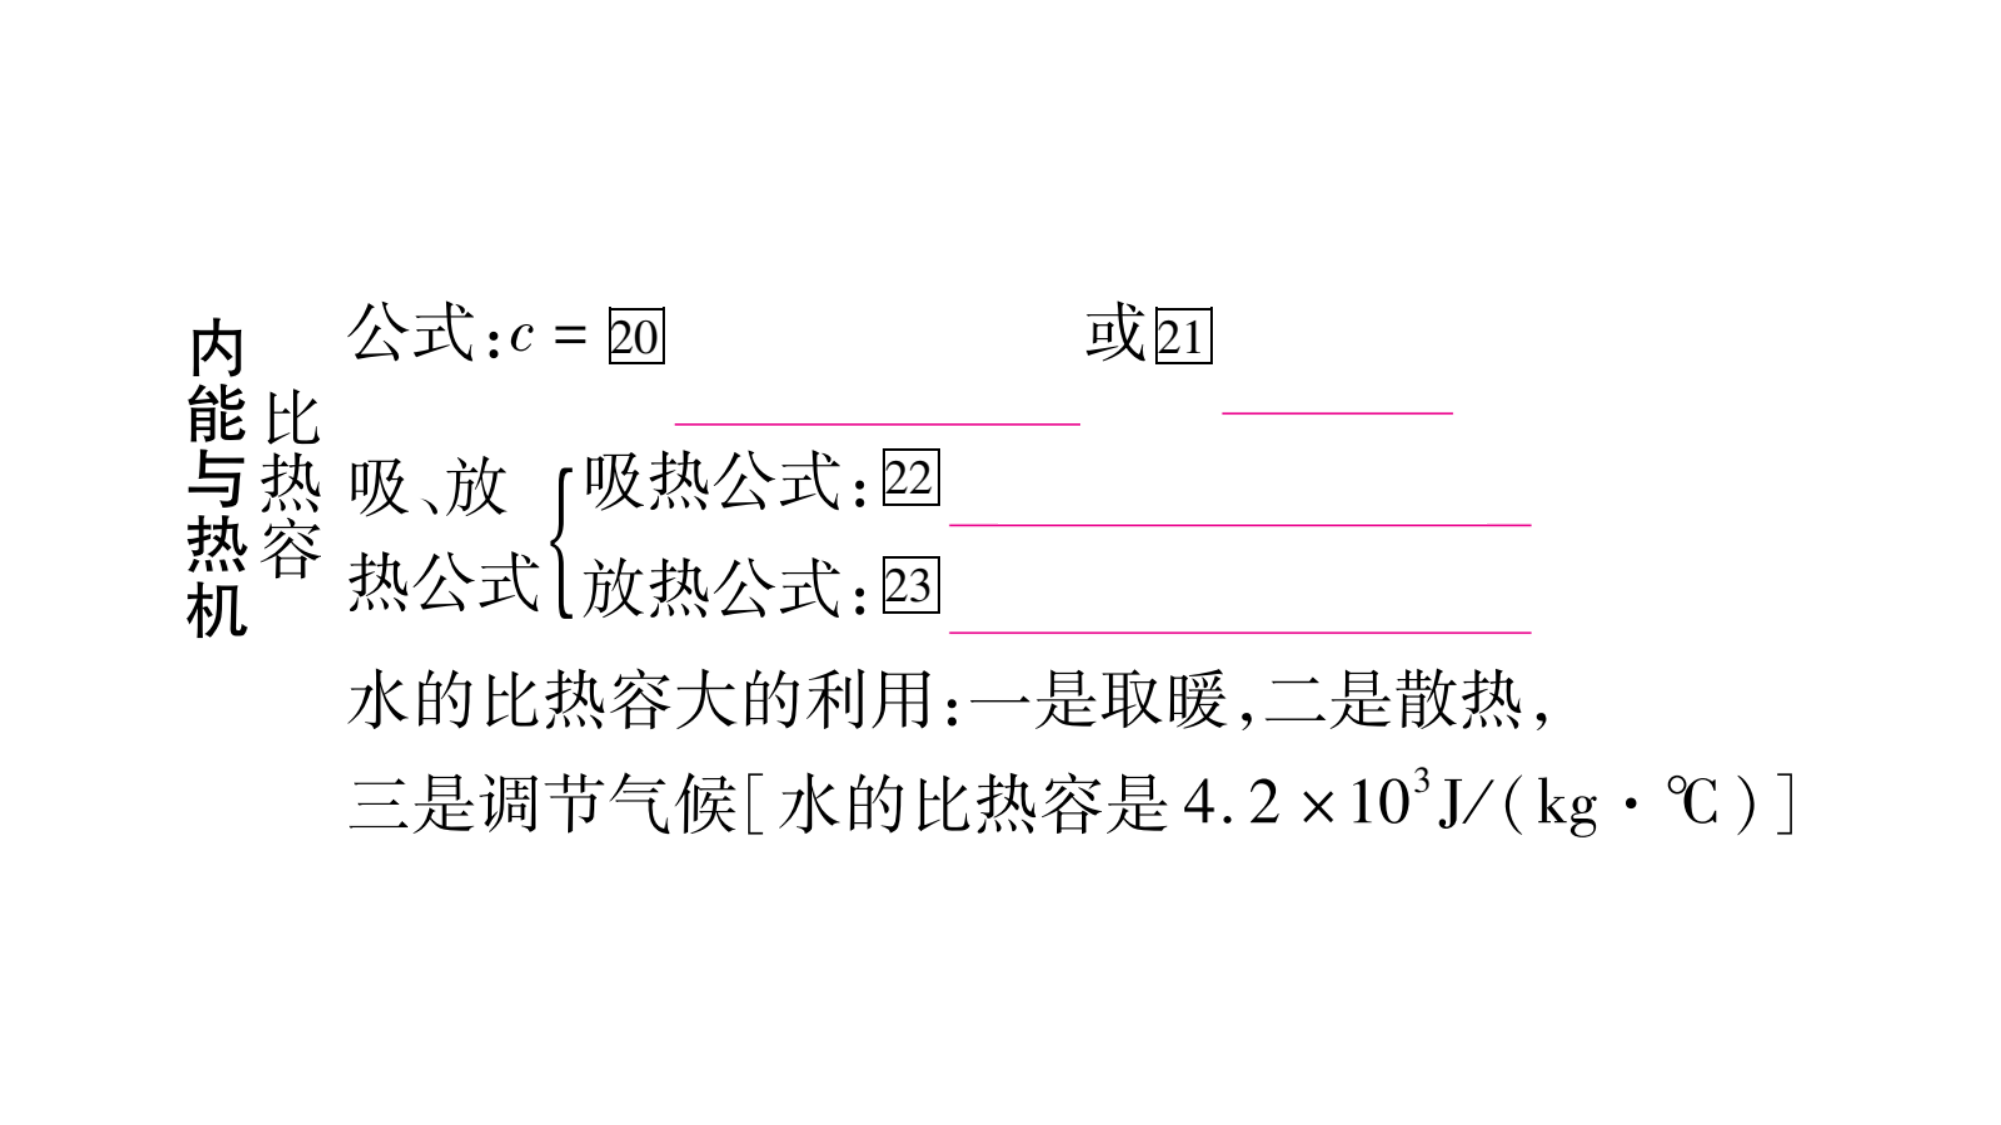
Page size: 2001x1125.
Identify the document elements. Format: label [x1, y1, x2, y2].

text_box [180, 263, 1811, 854]
